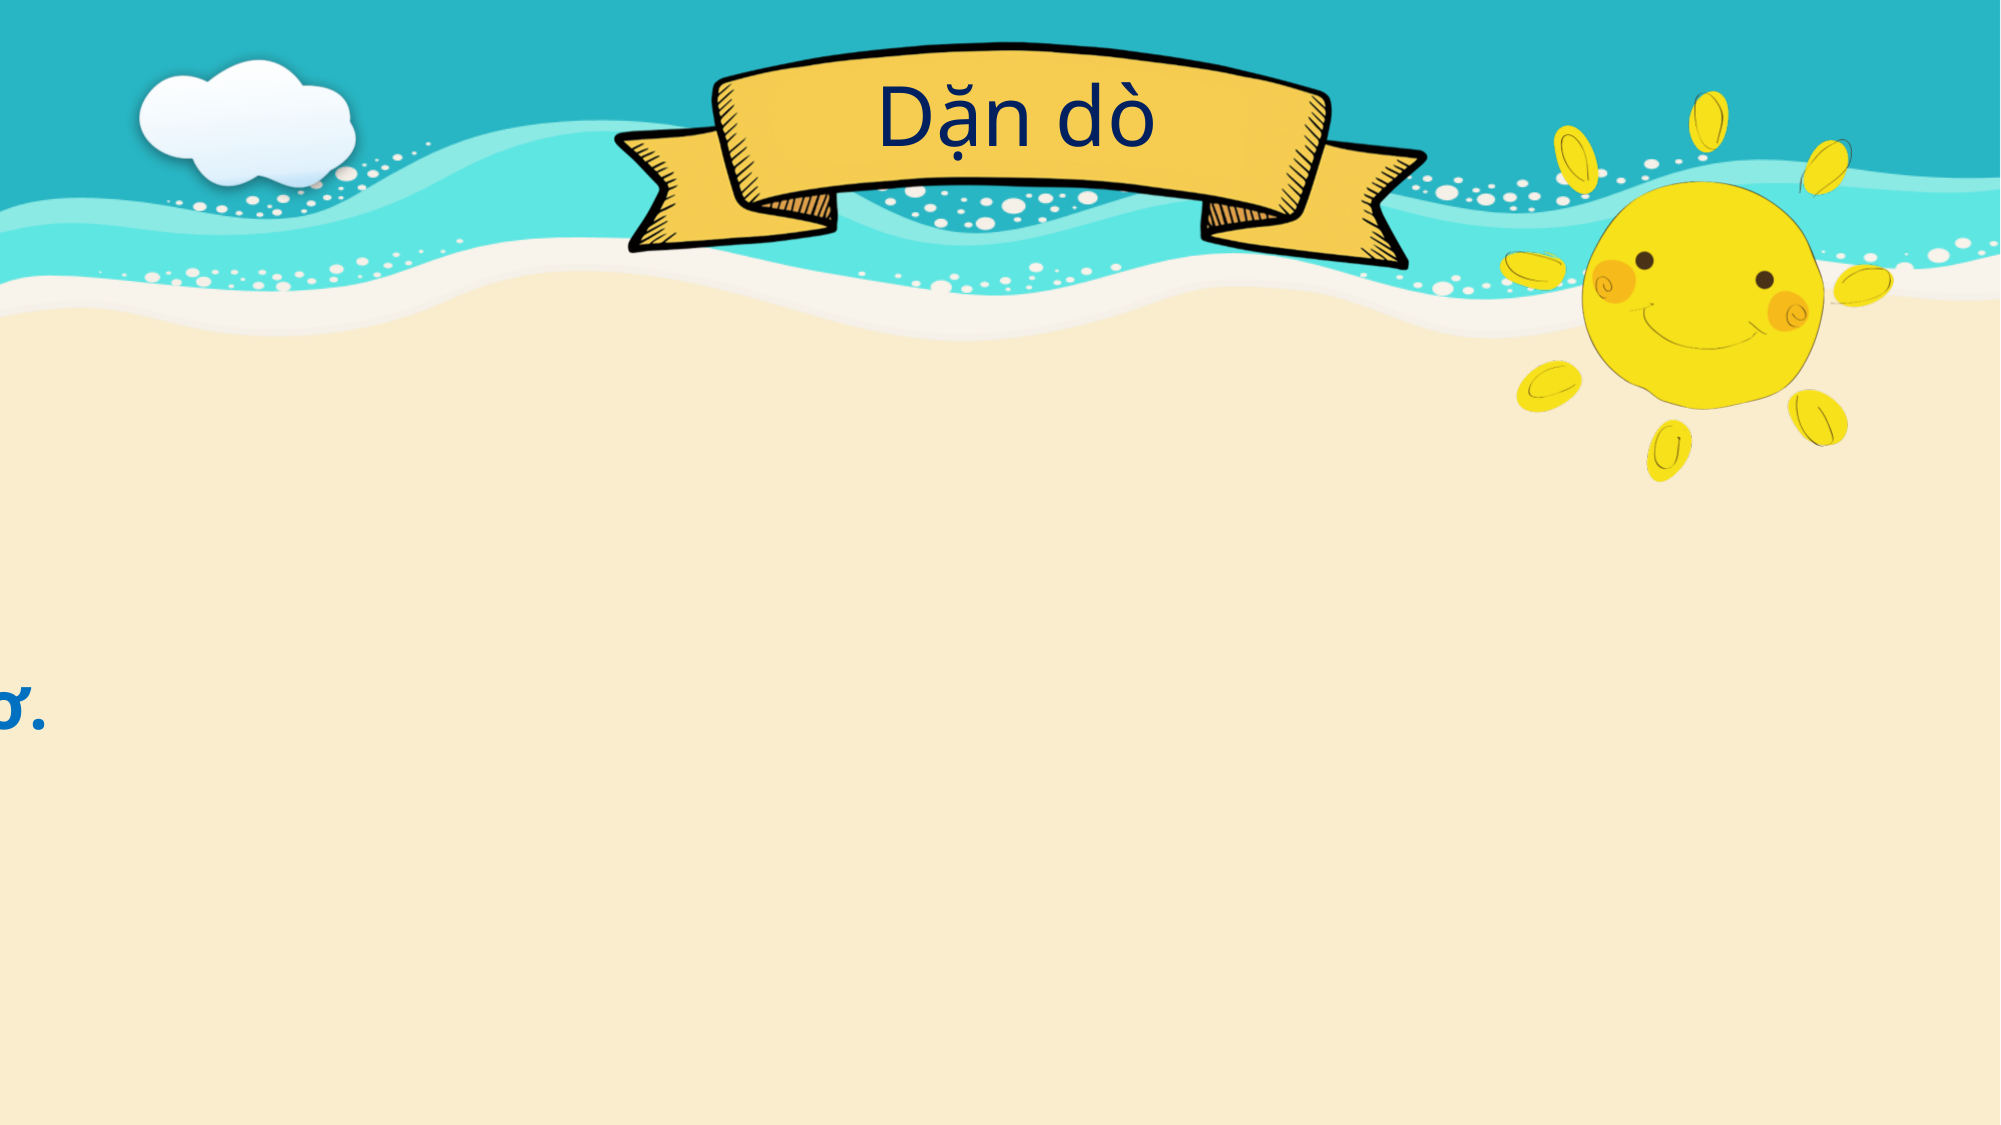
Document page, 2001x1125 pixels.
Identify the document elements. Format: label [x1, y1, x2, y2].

picture [0, 0, 2001, 1125]
text_box [560, 0, 1473, 334]
picture [0, 700, 11, 722]
